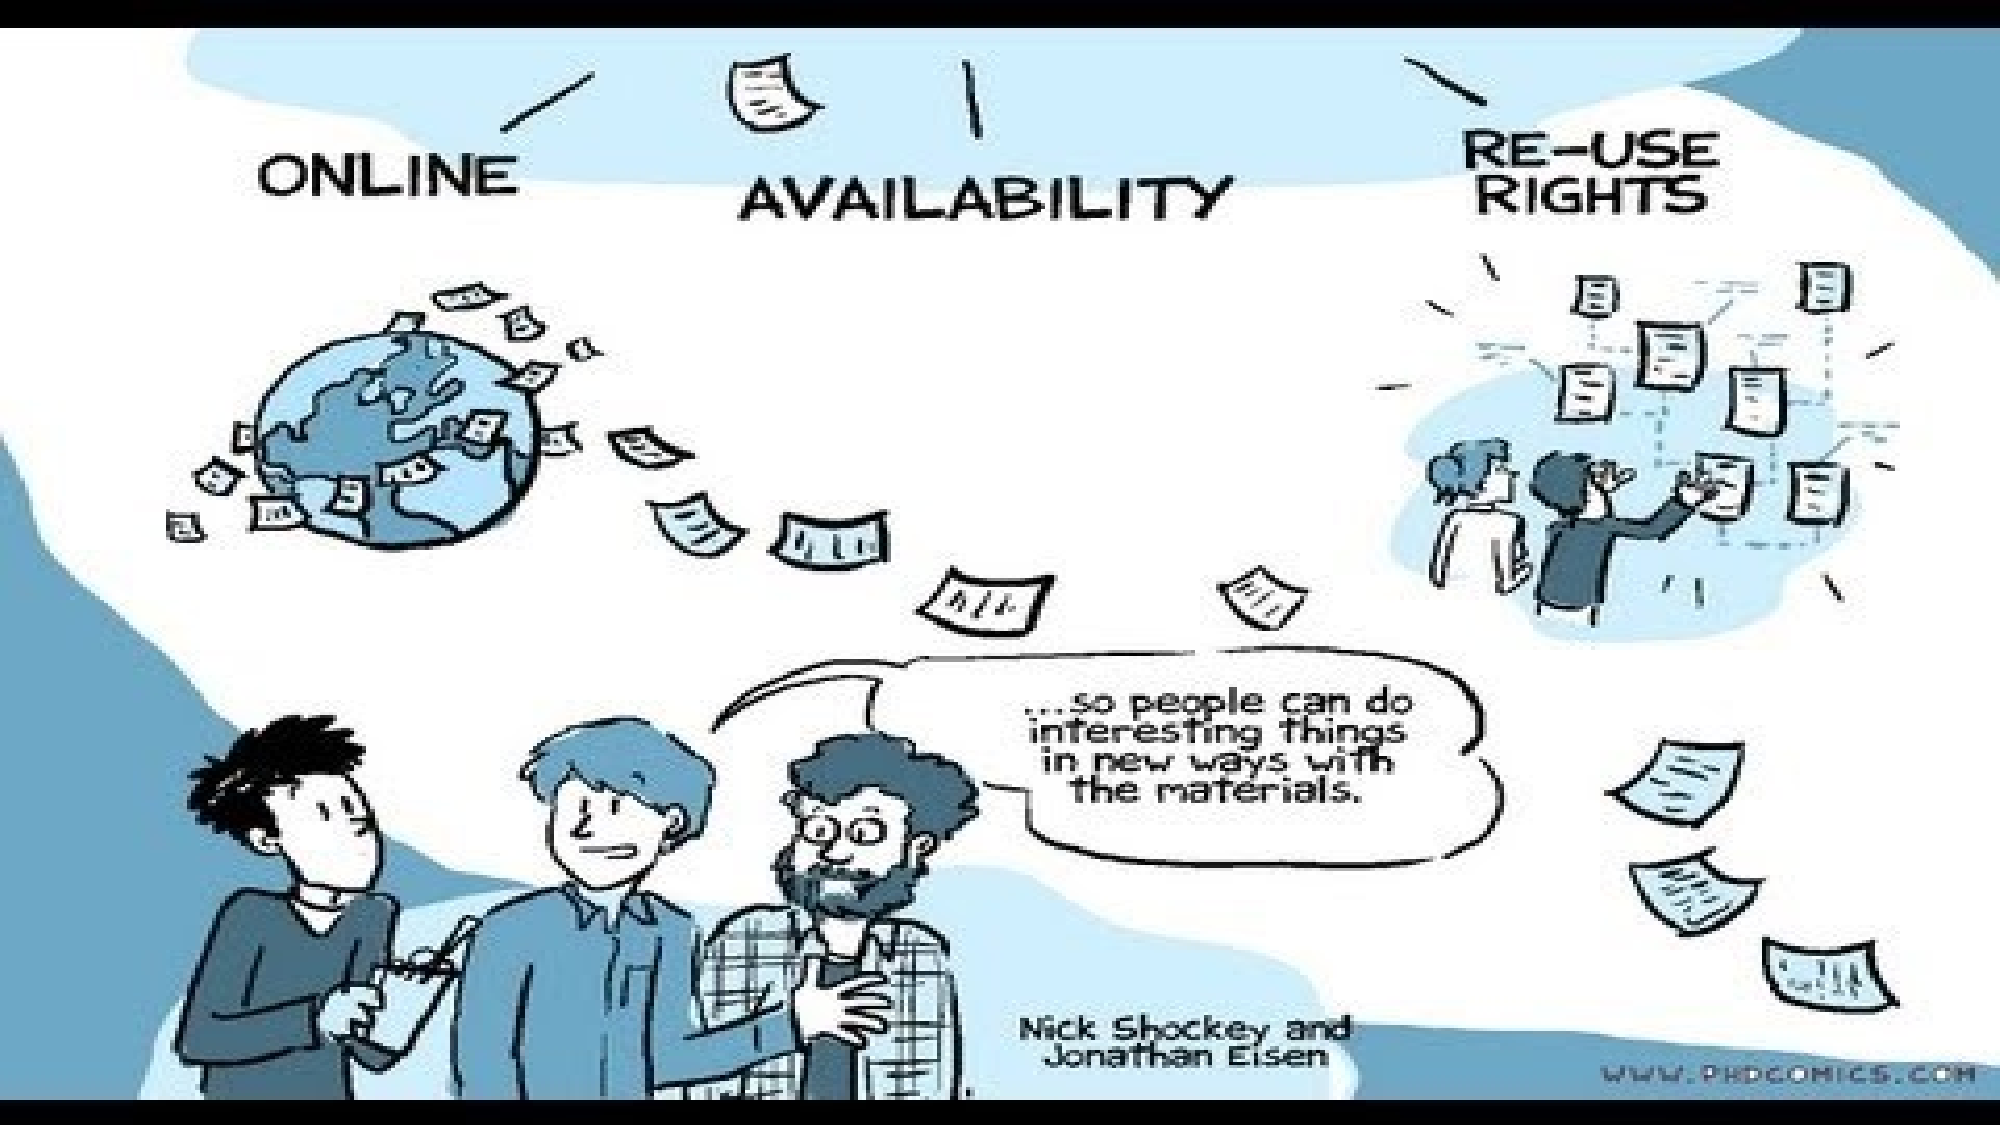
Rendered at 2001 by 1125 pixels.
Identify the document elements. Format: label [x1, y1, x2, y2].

list [0, 0, 2000, 1125]
